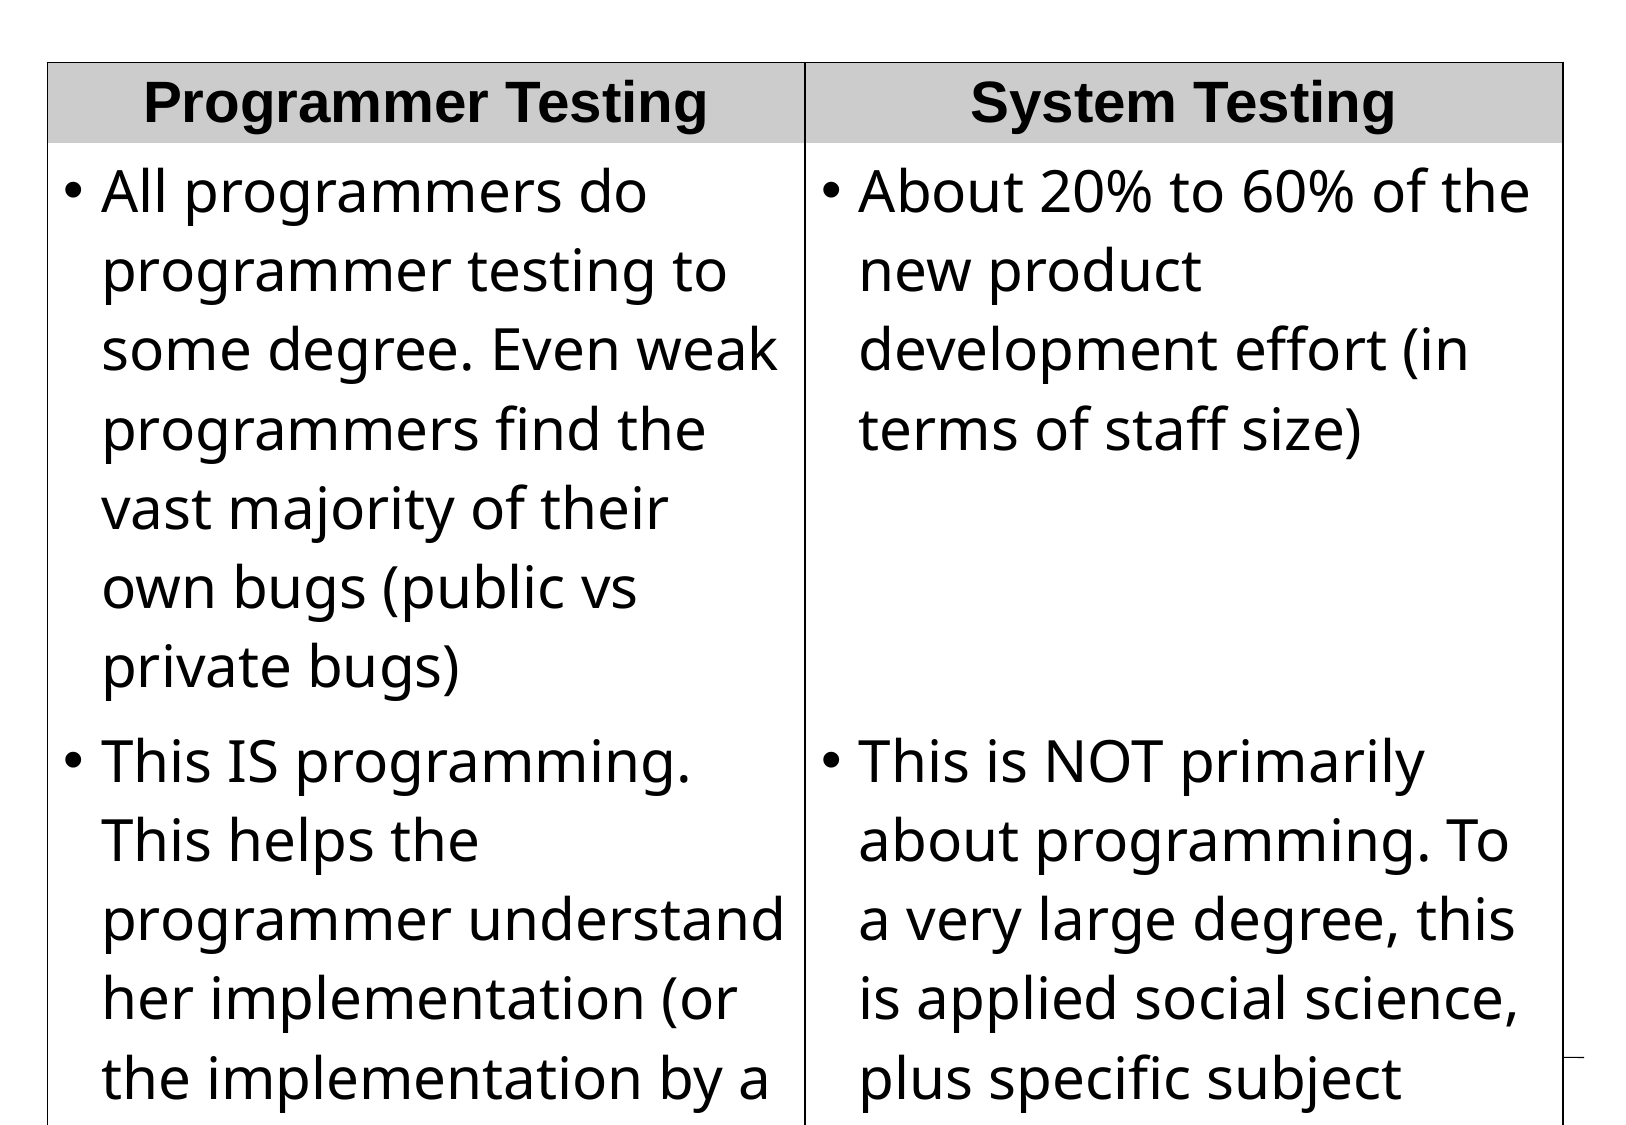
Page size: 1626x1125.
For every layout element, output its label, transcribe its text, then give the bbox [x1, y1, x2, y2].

table_cell All programmers do programmer testing to some degree. Even weak programmers find the vast majority of their own bugs (public vs private bugs) [48, 143, 804, 712]
table_cell This is NOT primarily about programming. To a very large degree, this is applied social science, plus specific subject matter expertise. [806, 712, 1562, 1125]
table_header System Testing [806, 63, 1562, 143]
table_header Programmer Testing [48, 63, 804, 143]
table_cell This IS programming. This helps the programmer understand her implementation (or the implementation by a colleague). [48, 712, 804, 1125]
table_cell About 20% to 60% of the new product development effort (in terms of staff size) [806, 143, 1562, 712]
